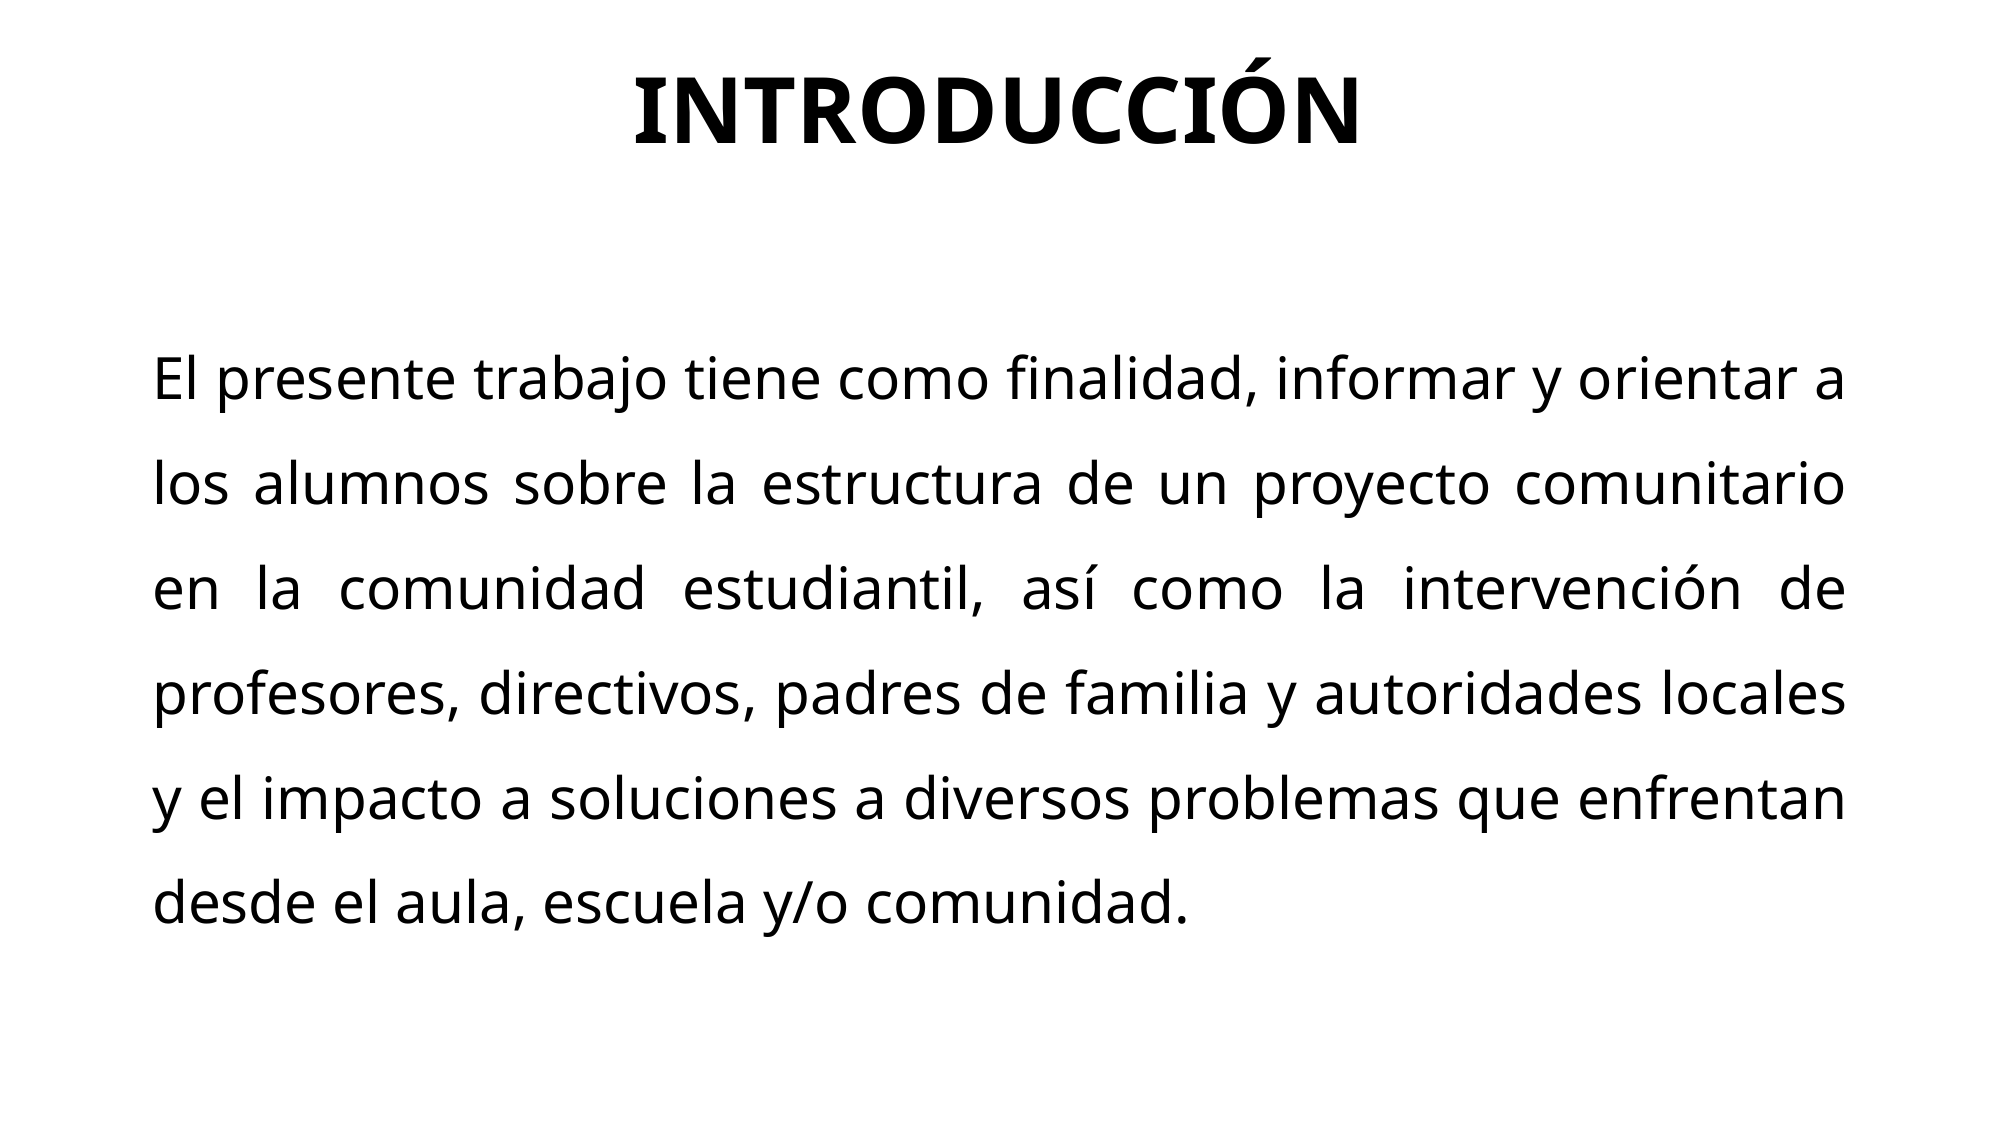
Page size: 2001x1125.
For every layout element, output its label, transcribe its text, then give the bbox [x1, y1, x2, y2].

title INTRODUCCIÓN [137, 59, 1863, 278]
list El presente trabajo tiene como finalidad, informar y orientar a los alumnos sobre la estructura de un proyecto comunitario en la comunidad estudiantil, así como la intervención de profesores, directivos, padres de familia y autoridades locales y el impacto a soluciones a diversos problemas que enfrentan desde el aula, escuela y/o comunidad. [137, 299, 1863, 1014]
